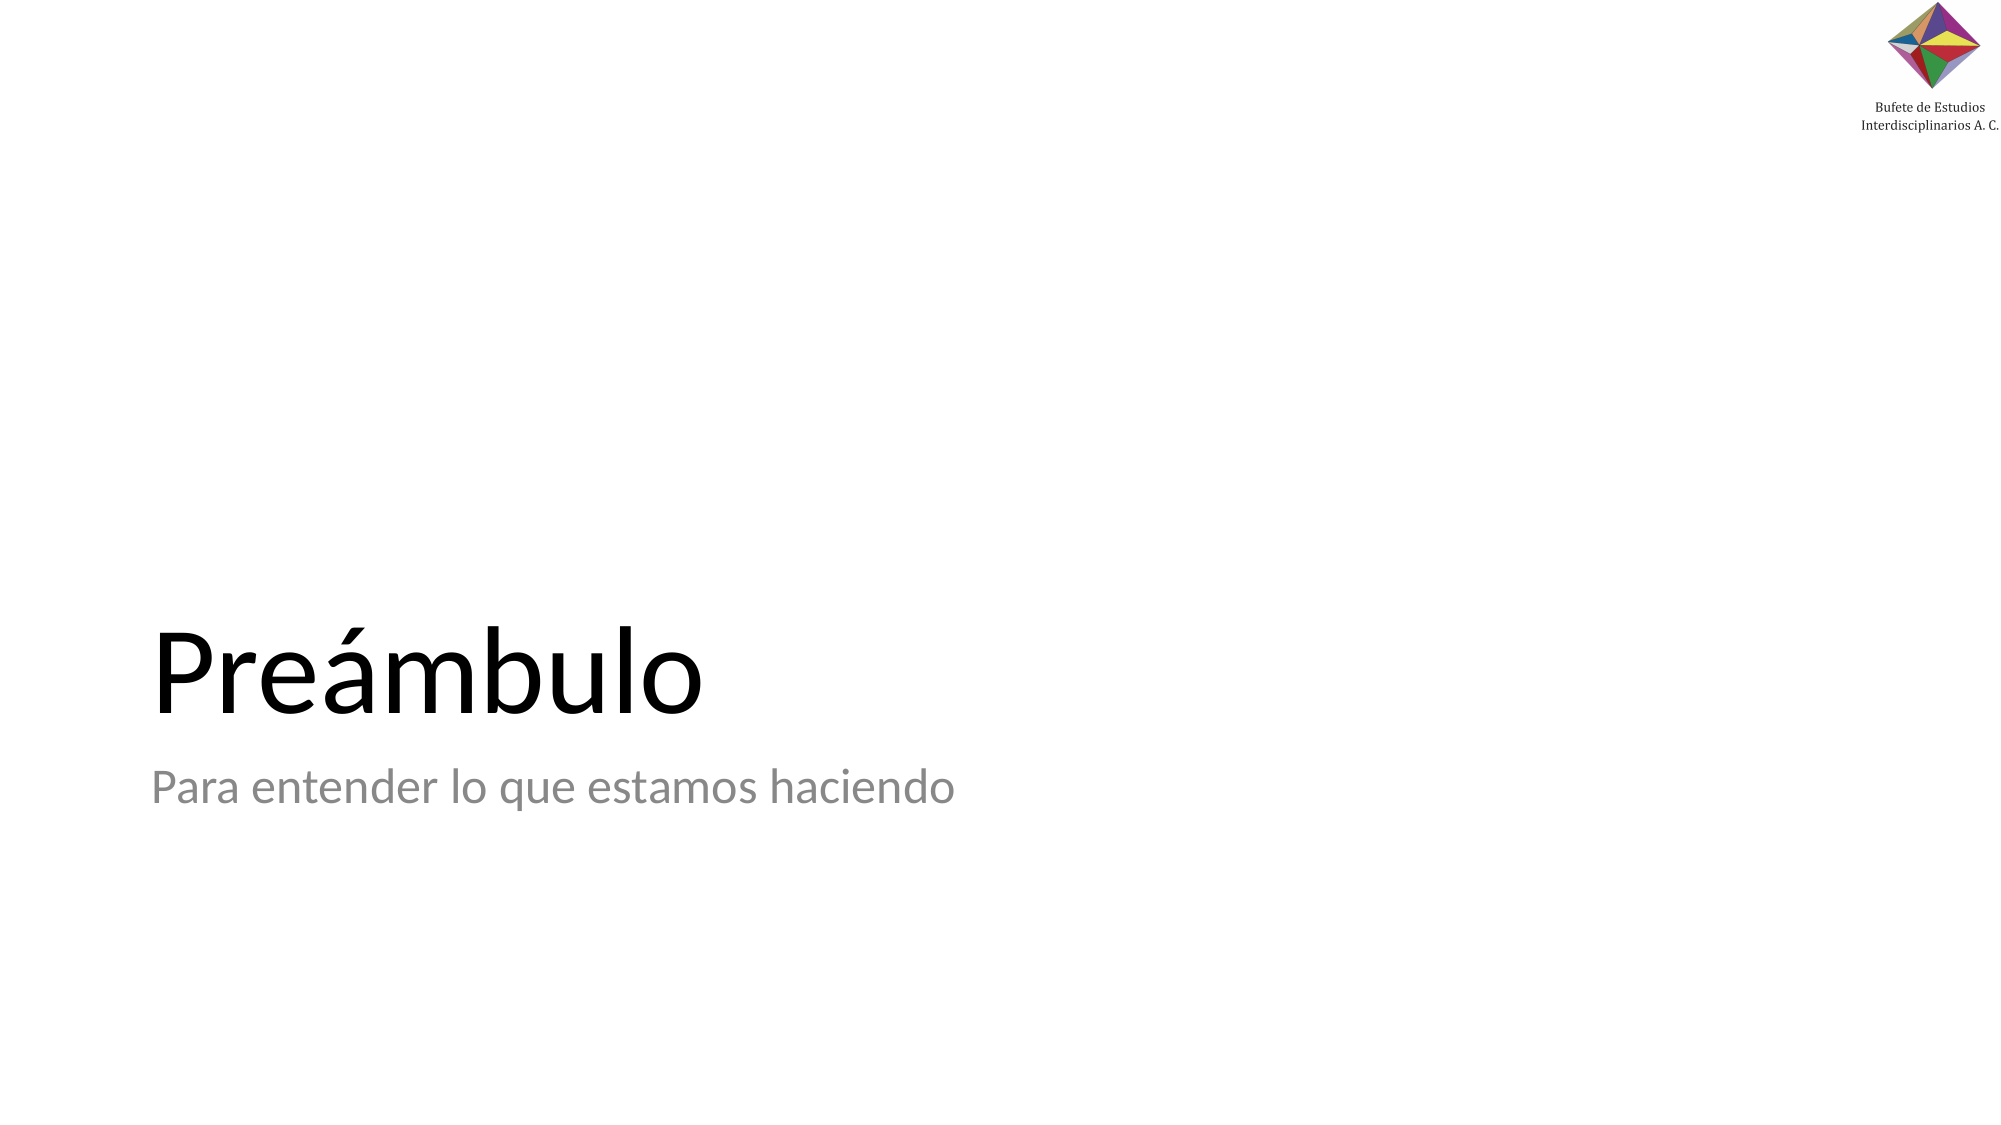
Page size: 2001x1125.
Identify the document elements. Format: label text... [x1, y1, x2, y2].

picture [1860, 0, 1999, 134]
list Para entender lo que estamos haciendo [136, 752, 1862, 999]
title Preámbulo [136, 280, 1862, 749]
